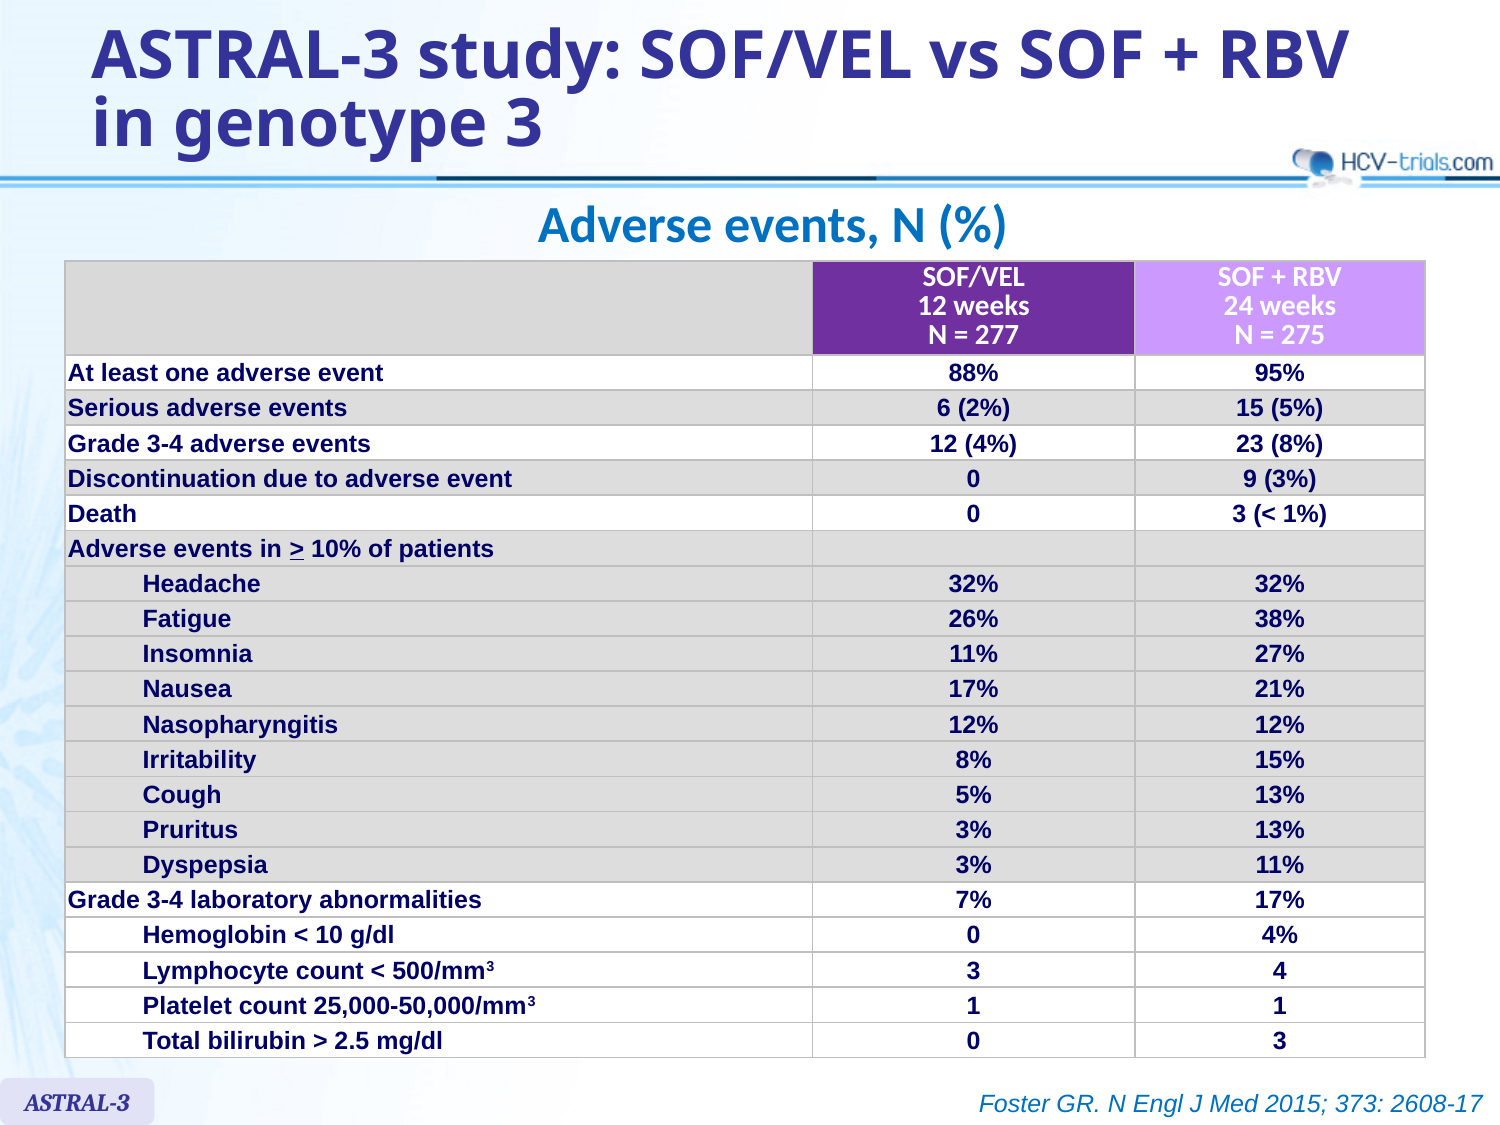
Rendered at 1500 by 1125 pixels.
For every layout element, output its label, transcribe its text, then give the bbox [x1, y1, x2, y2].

table_cell Nausea [66, 672, 812, 705]
table_cell 26% [813, 602, 1134, 635]
table_cell Irritability [66, 742, 812, 776]
table_cell 17% [1136, 883, 1424, 916]
table_cell 9 (3%) [1136, 461, 1424, 494]
table_cell 27% [1136, 637, 1424, 670]
text_box ASTRAL-3 [0, 1077, 155, 1125]
table_cell 0 [813, 1023, 1134, 1057]
text_box Adverse events, N (%) [523, 196, 1024, 261]
table_cell 3 [813, 953, 1134, 986]
table_cell 88% [813, 356, 1134, 389]
table_header SOF/VEL 12 weeks N = 277 [813, 262, 1134, 354]
table_cell 3 (< 1%) [1136, 496, 1424, 530]
table_cell 12% [1136, 707, 1424, 740]
table_cell Grade 3-4 adverse events [66, 426, 812, 459]
table_cell 38% [1136, 602, 1424, 635]
table_cell Grade 3-4 laboratory abnormalities [66, 883, 812, 916]
table_cell 4% [1136, 918, 1424, 951]
table_cell Lymphocyte count < 500/mm3 [66, 953, 812, 986]
table_cell 1 [813, 988, 1134, 1022]
table_cell 1 [1136, 988, 1424, 1022]
table_cell Cough [66, 777, 812, 811]
table_cell 4 [1136, 953, 1424, 986]
table_header SOF + RBV 24 weeks N = 275 [1136, 262, 1424, 354]
table_cell Nasopharyngitis [66, 707, 812, 740]
table_cell 12 (4%) [813, 426, 1134, 459]
table_cell 13% [1136, 812, 1424, 846]
table_cell 11% [813, 637, 1134, 670]
text_box Foster GR. N Engl J Med 2015; 373: 2608-17 [963, 1079, 1499, 1125]
table_cell 23 (8%) [1136, 426, 1424, 459]
table_cell 0 [813, 461, 1134, 494]
table_cell 5% [813, 777, 1134, 811]
table_cell Adverse events in > 10% of patients [66, 531, 812, 565]
table_cell 13% [1136, 777, 1424, 811]
table_cell 17% [813, 672, 1134, 705]
table_cell Fatigue [66, 602, 812, 635]
table_cell Insomnia [66, 637, 812, 670]
table_cell Pruritus [66, 812, 812, 846]
table_cell 12% [813, 707, 1134, 740]
table_cell 3% [813, 848, 1134, 881]
table_cell Platelet count 25,000-50,000/mm3 [66, 988, 812, 1022]
table_cell 0 [813, 918, 1134, 951]
table_cell Hemoglobin < 10 g/dl [66, 918, 812, 951]
table_cell 6 (2%) [813, 391, 1134, 424]
table_cell 32% [813, 567, 1134, 600]
table_cell 95% [1136, 356, 1424, 389]
table_cell [813, 531, 1134, 565]
table_cell [1136, 531, 1424, 565]
table_cell Death [66, 496, 812, 530]
table_cell 11% [1136, 848, 1424, 881]
table_cell 3 [1136, 1023, 1424, 1057]
table_cell 3% [813, 812, 1134, 846]
table_cell 15 (5%) [1136, 391, 1424, 424]
table_cell Serious adverse events [66, 391, 812, 424]
table_cell Total bilirubin > 2.5 mg/dl [66, 1023, 812, 1057]
table_cell At least one adverse event [66, 356, 812, 389]
table_cell 32% [1136, 567, 1424, 600]
table_cell Discontinuation due to adverse event [66, 461, 812, 494]
table_cell 21% [1136, 672, 1424, 705]
table_cell 7% [813, 883, 1134, 916]
table_header [66, 262, 812, 354]
table_cell Headache [66, 567, 812, 600]
title ASTRAL-3 study: SOF/VEL vs SOF + RBV in genotype 3 [76, 12, 1448, 173]
table_cell 15% [1136, 742, 1424, 776]
table_cell 8% [813, 742, 1134, 776]
picture [0, 0, 1500, 1125]
table_cell 0 [813, 496, 1134, 530]
table_cell Dyspepsia [66, 848, 812, 881]
